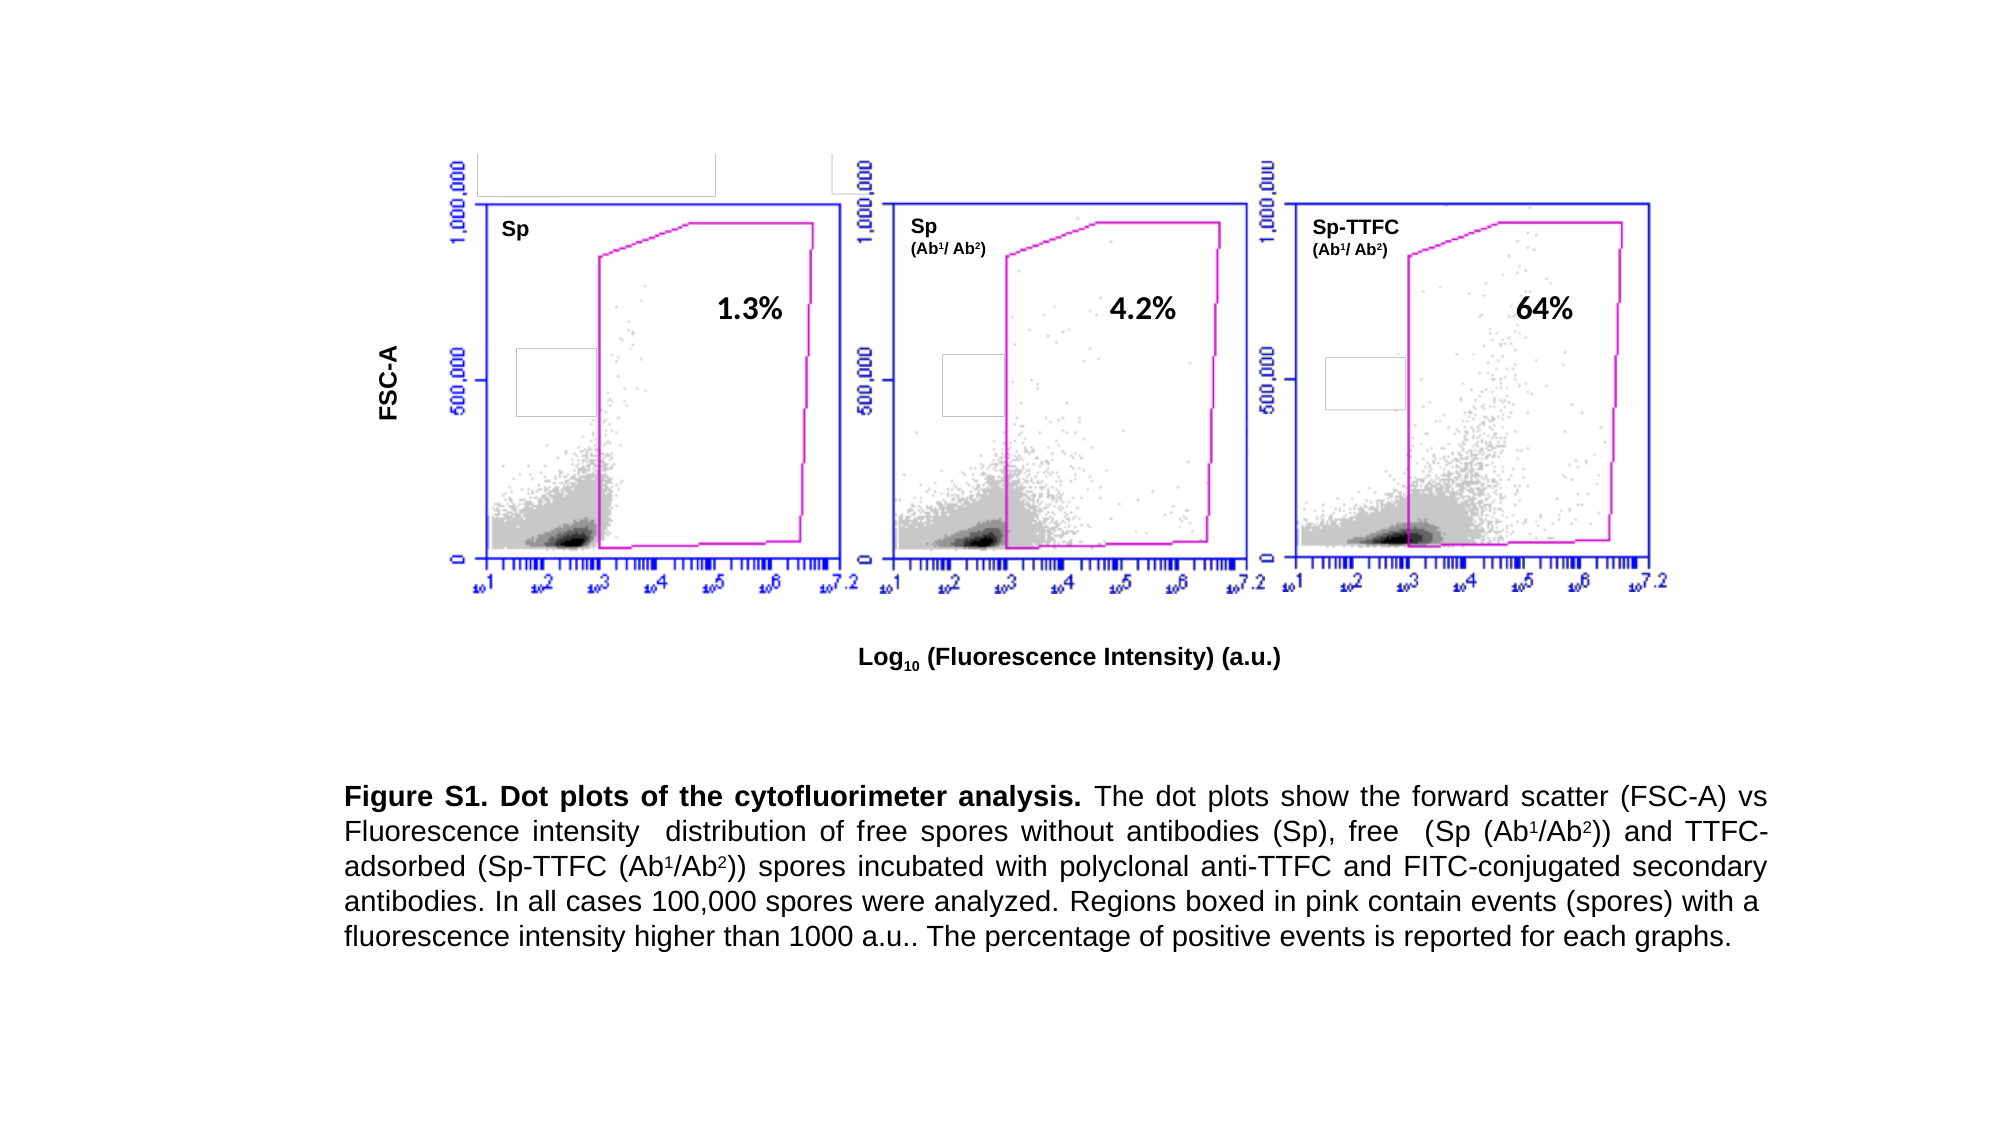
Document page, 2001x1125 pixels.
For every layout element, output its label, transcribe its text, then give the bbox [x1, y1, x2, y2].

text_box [364, 154, 1668, 679]
text_box Figure S1. Dot plots of the cytofluorimeter analysis. The dot plots show the forward scatter (FSC-A) vs Fluorescence intensity distribution of free spores without antibodies (Sp), free (Sp (Ab1/Ab2)) and TTFC-adsorbed (Sp-TTFC (Ab1/Ab2)) spores incubated with polyclonal anti-TTFC and FITC-conjugated secondary antibodies. In all cases 100,000 spores were analyzed. Regions boxed in pink contain events (spores) with a fluorescence intensity higher than 1000 a.u.. The percentage of positive events is reported for each graphs. [329, 770, 1784, 960]
